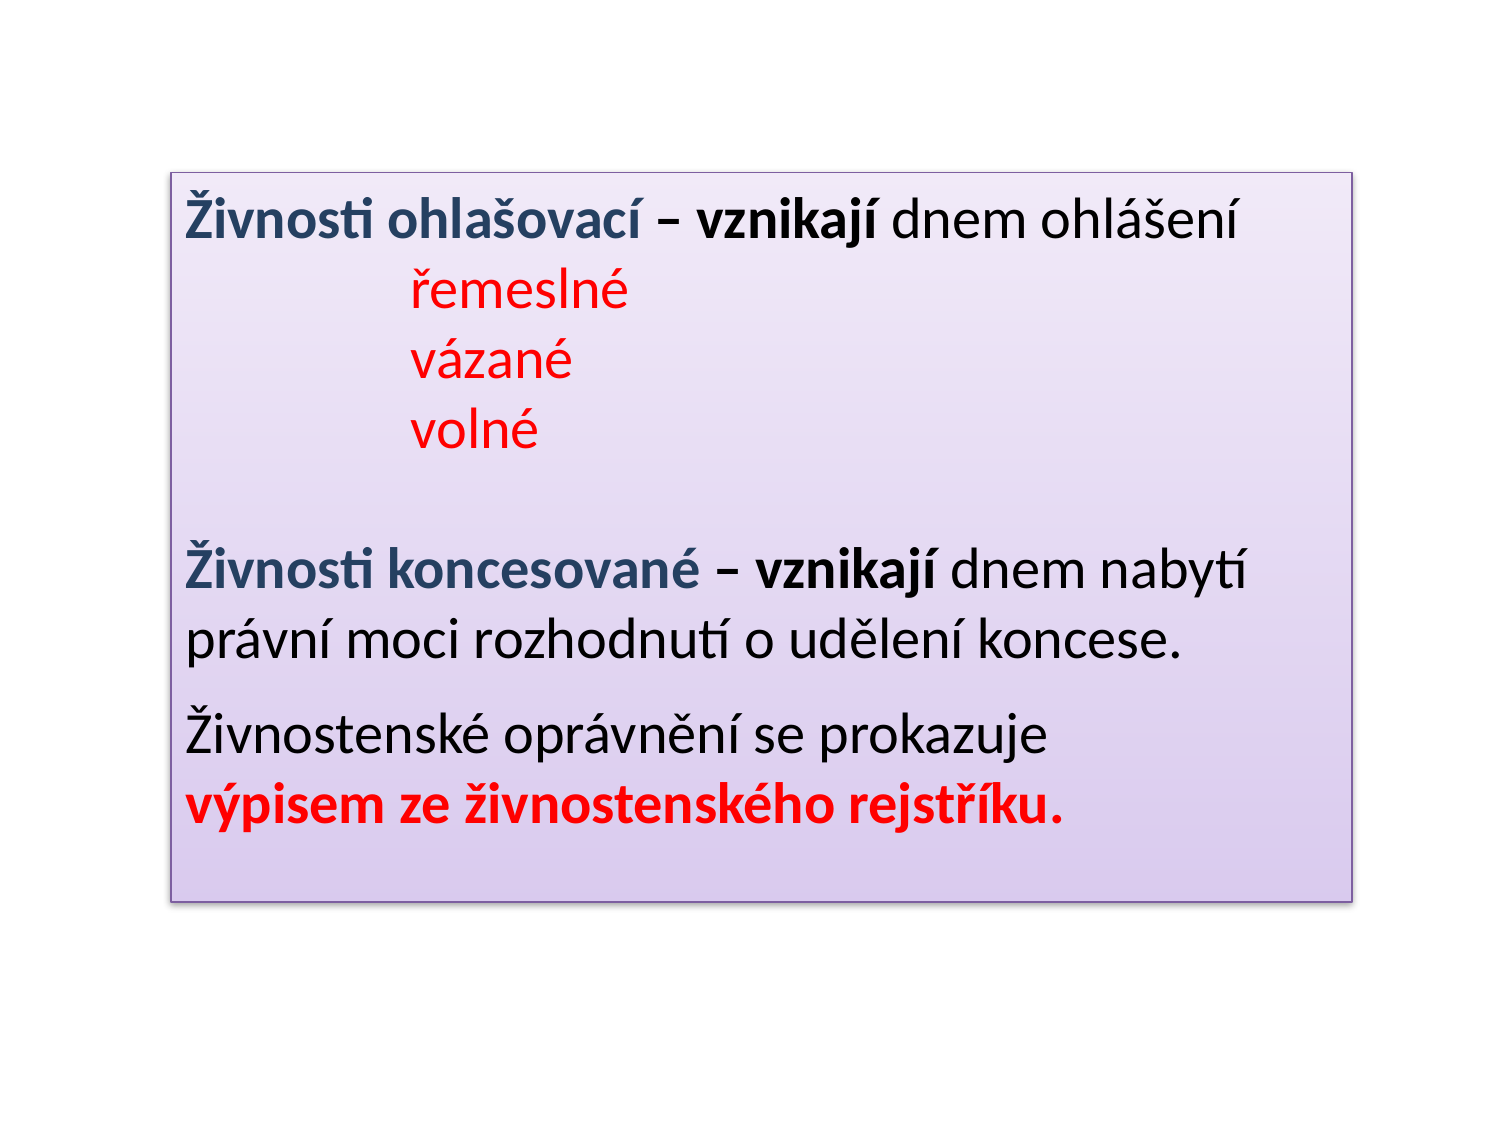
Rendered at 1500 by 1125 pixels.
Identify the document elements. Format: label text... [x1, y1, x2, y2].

text_box Živnosti ohlašovací – vznikají dnem ohlášení řemeslné vázané volné Živnosti koncesované – vznikají dnem nabytí právní moci rozhodnutí o udělení koncese. Živnostenské oprávnění se prokazuje výpisem ze živnostenského rejstříku. [170, 172, 1353, 903]
